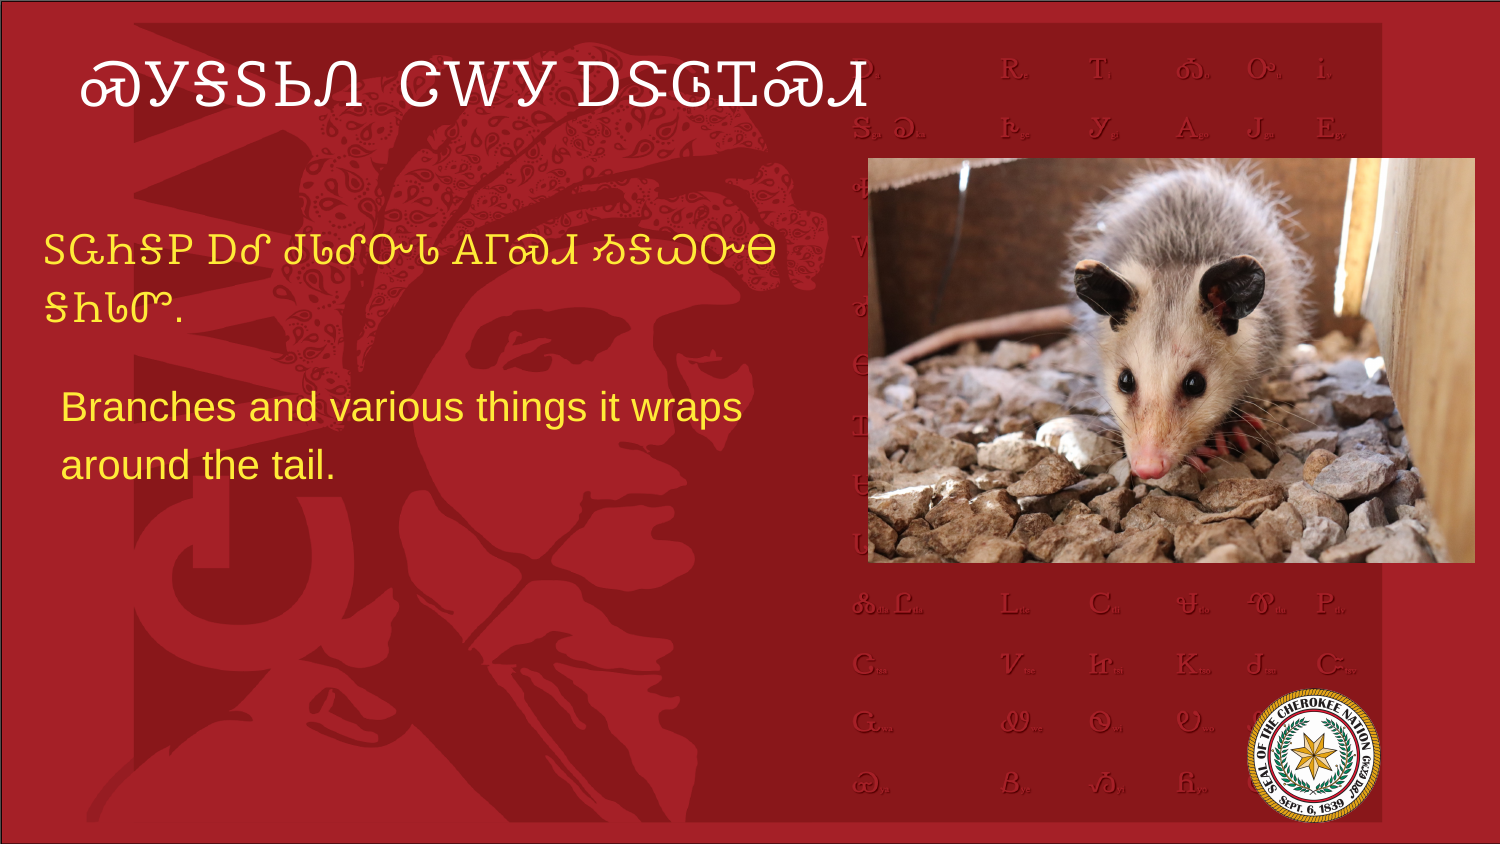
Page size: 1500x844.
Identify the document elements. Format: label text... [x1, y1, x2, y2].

picture [0, 0, 1500, 844]
title ᏍᎩᎦᏚᏏᏁ ᏣᎳᎩ ᎠᏕᎶᏆᏍᏗ [63, 21, 1437, 134]
list Branches and various things it wraps around the tail. [45, 357, 858, 500]
list ᏚᏩᏂᎦᏢ ᎠᎴ ᏧᏓᎴᏅᏓ ᎪᎱᏍᏗ ᏱᎦᏇᏅᎾ ᎦᏂᏓᏛ. [26, 200, 839, 343]
